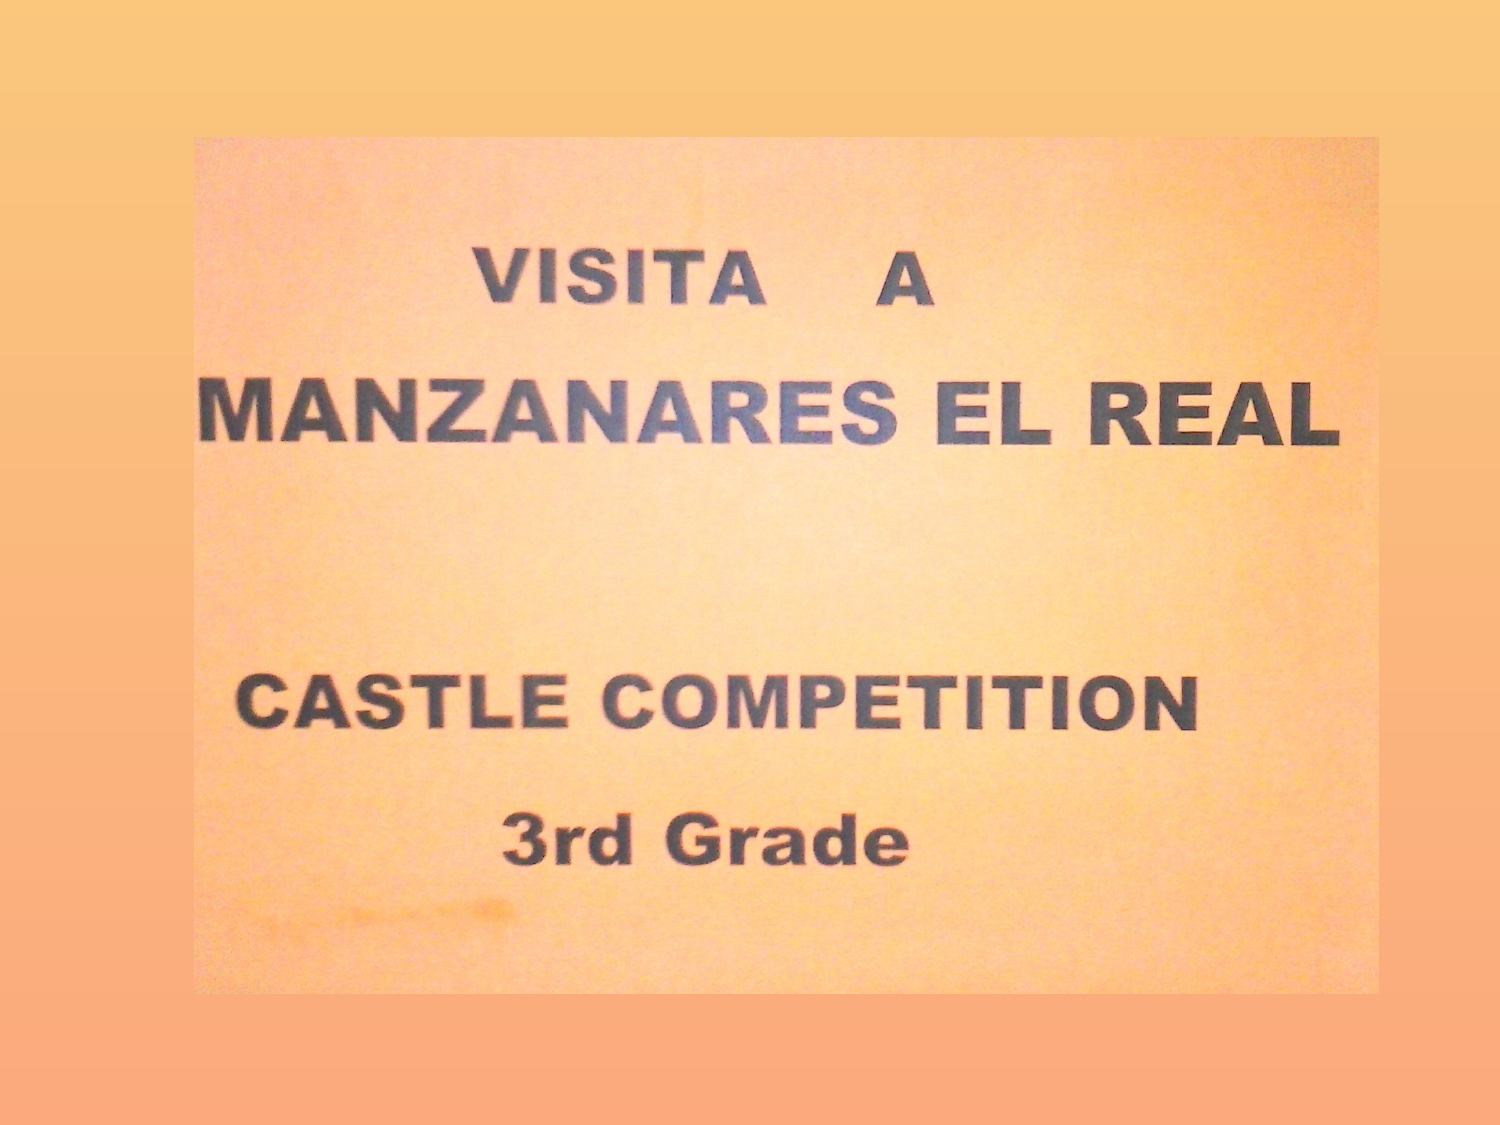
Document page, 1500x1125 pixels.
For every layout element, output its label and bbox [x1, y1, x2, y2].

list [194, 136, 1379, 994]
